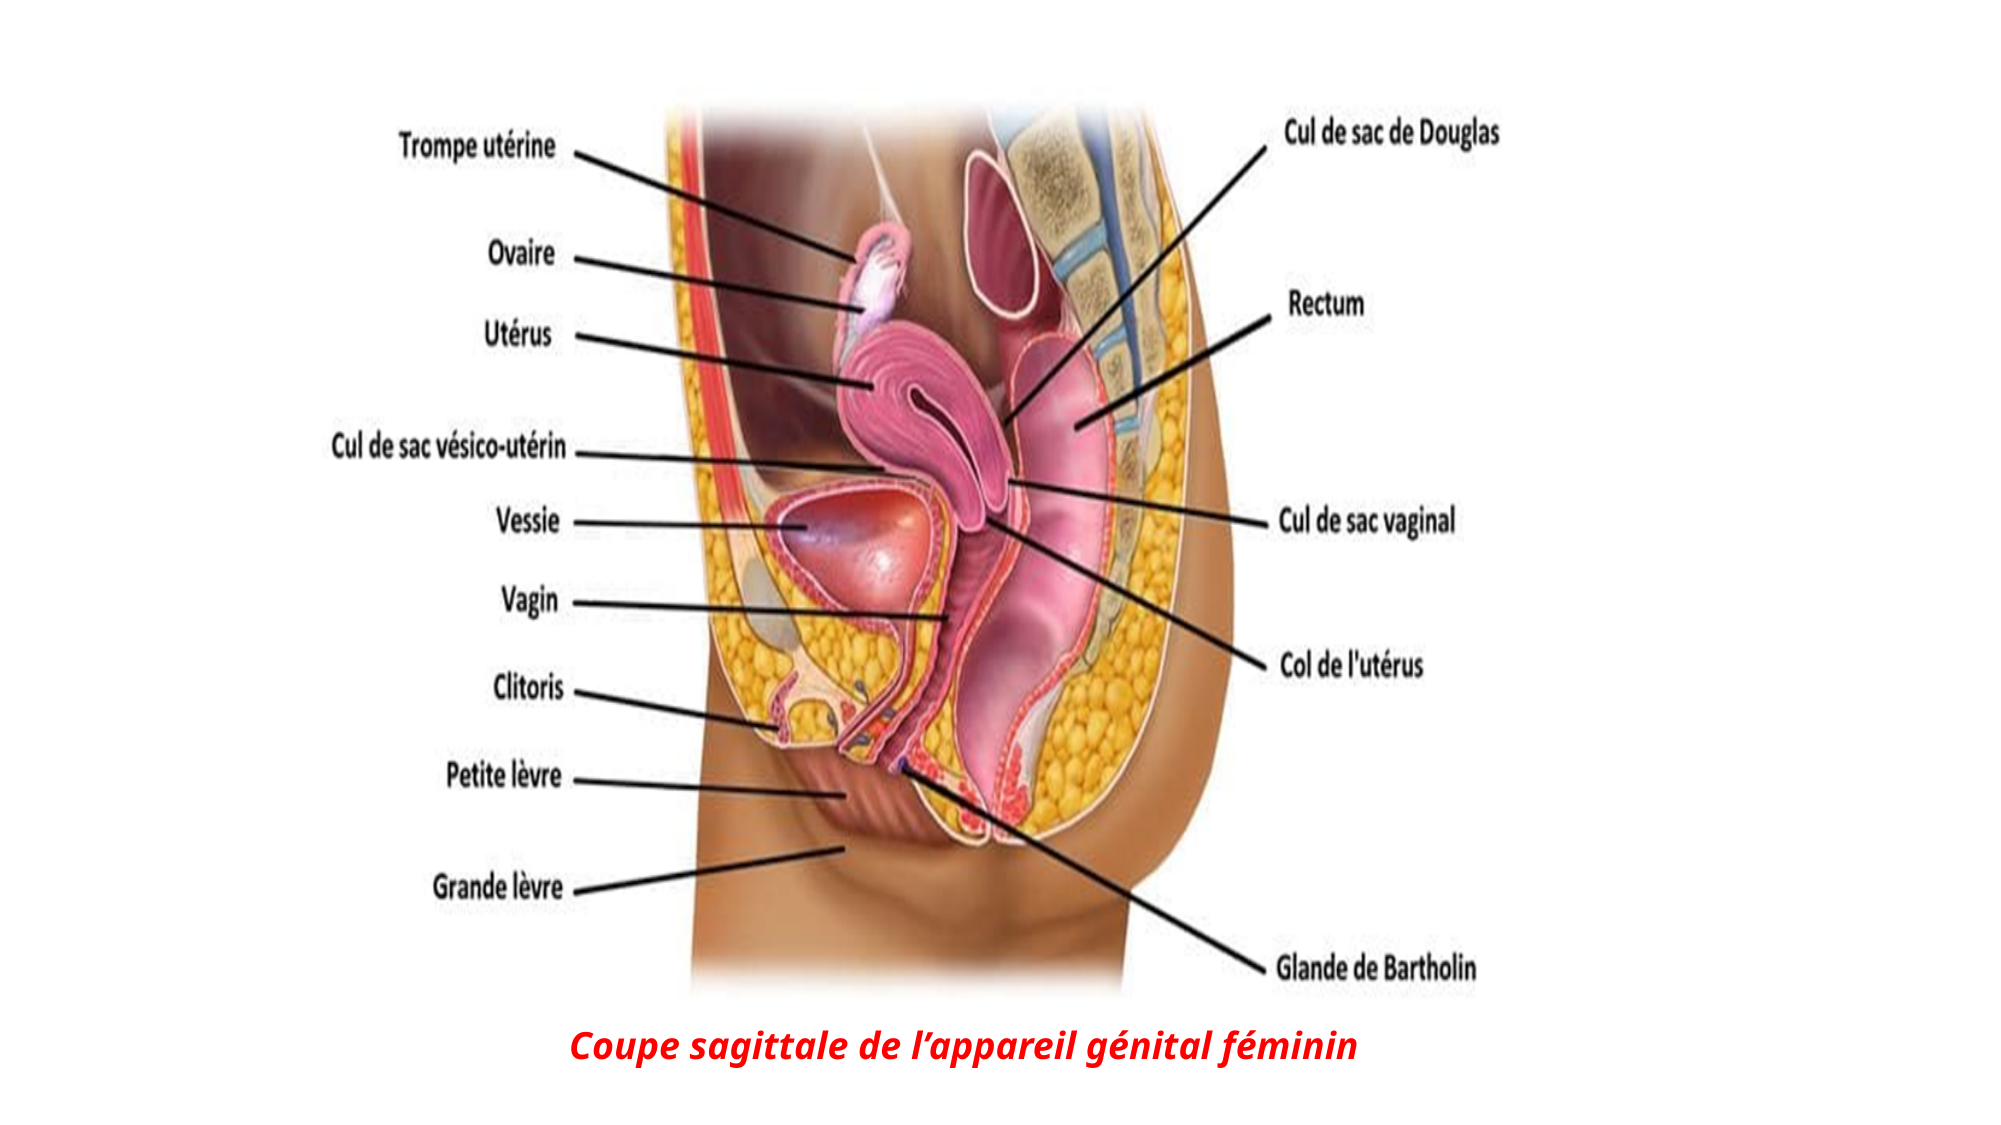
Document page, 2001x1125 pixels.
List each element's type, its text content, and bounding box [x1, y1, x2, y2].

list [320, 86, 1519, 1008]
text_box Coupe sagittale de l’appareil génital féminin [464, 1008, 1465, 1075]
